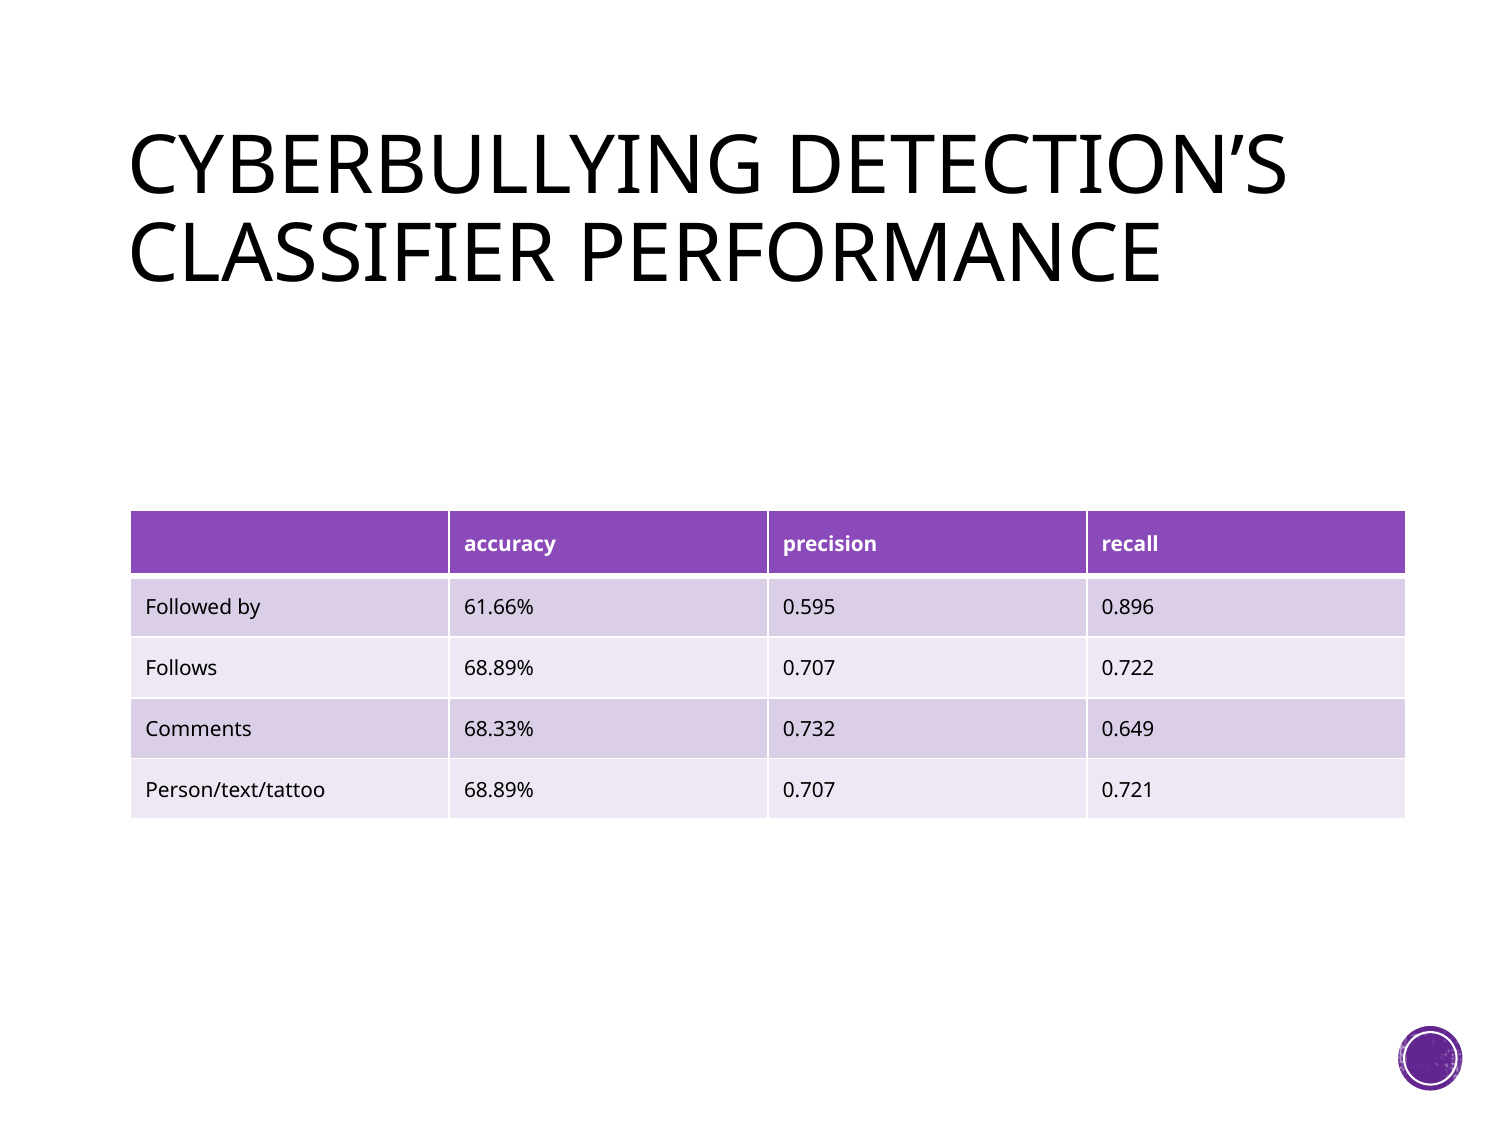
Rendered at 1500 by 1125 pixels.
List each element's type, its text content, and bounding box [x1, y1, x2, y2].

table_cell 0.722 [1088, 638, 1405, 697]
table_cell 68.89% [450, 759, 767, 818]
table_header precision [769, 511, 1086, 573]
table_cell Follows [131, 638, 448, 697]
table_cell 0.732 [769, 699, 1086, 758]
table_cell 68.33% [450, 699, 767, 758]
table_cell Person/text/tattoo [131, 759, 448, 818]
title Cyberbullying detection’s classifier performance [112, 79, 1388, 344]
table_cell Followed by [131, 579, 448, 636]
table_cell 68.89% [450, 638, 767, 697]
table_cell 0.707 [769, 638, 1086, 697]
table_cell 0.649 [1088, 699, 1405, 758]
table_cell 0.595 [769, 579, 1086, 636]
table_header recall [1088, 511, 1405, 573]
table_header accuracy [450, 511, 767, 573]
table_cell 61.66% [450, 579, 767, 636]
table_cell 0.707 [769, 759, 1086, 818]
table_cell 0.896 [1088, 579, 1405, 636]
table_cell Comments [131, 699, 448, 758]
table_cell 0.721 [1088, 759, 1405, 818]
table_header [131, 511, 448, 573]
